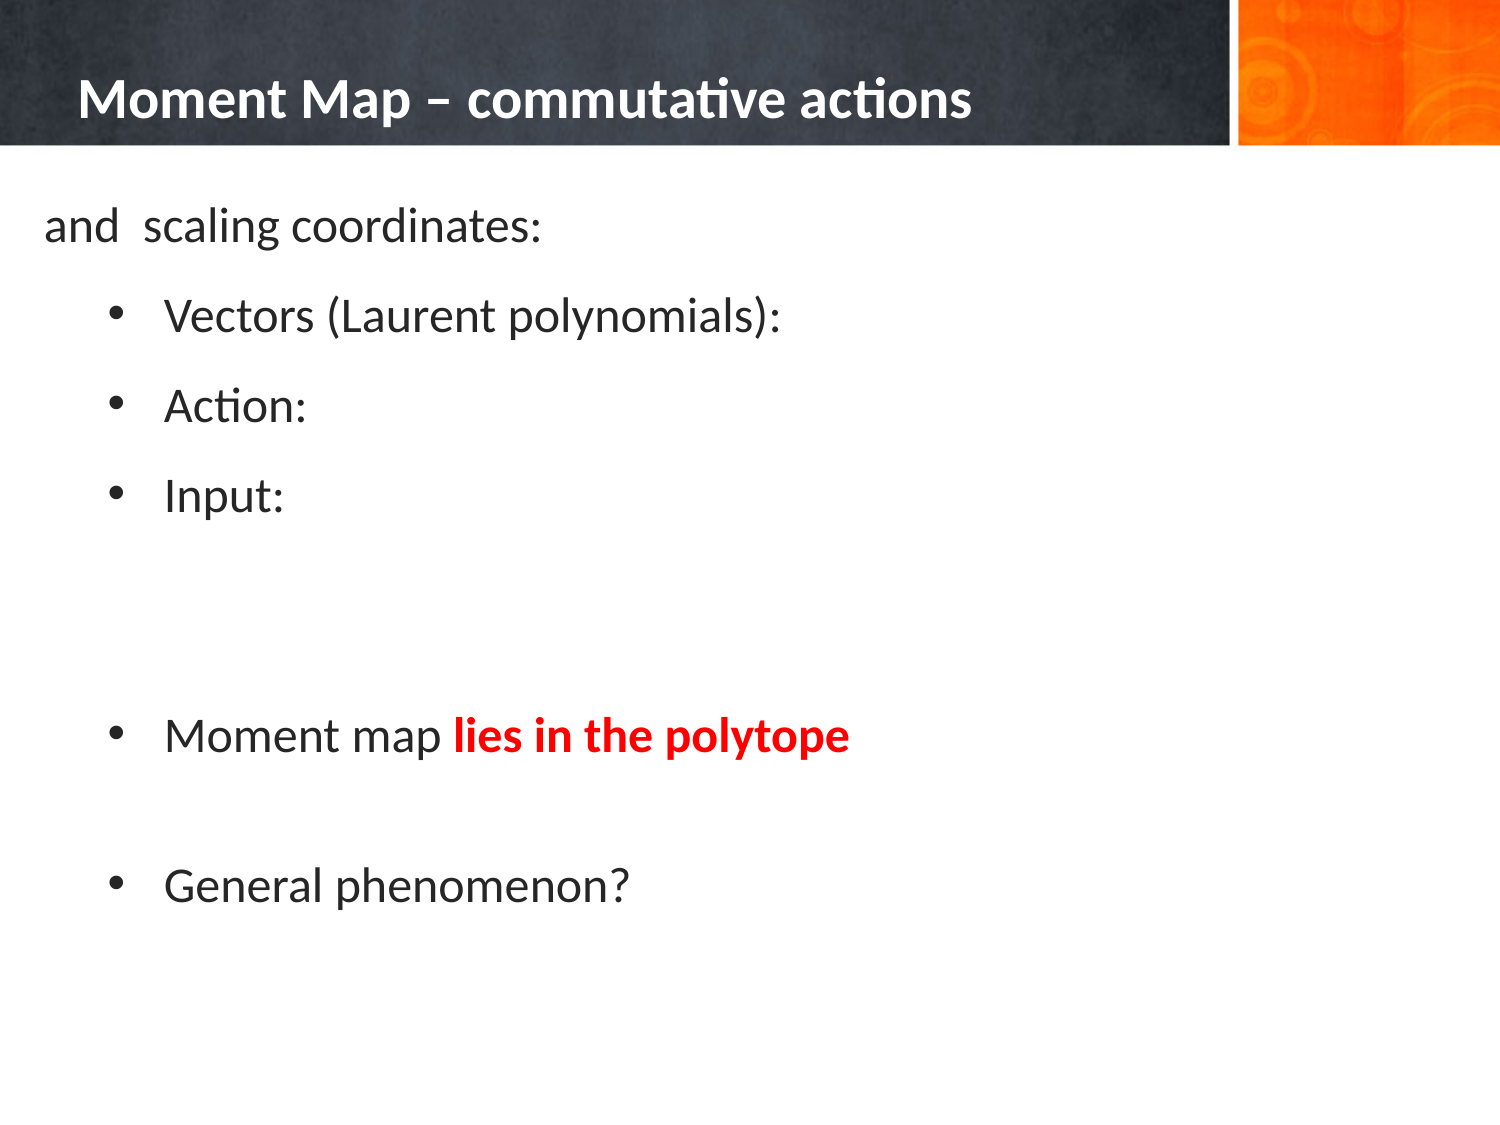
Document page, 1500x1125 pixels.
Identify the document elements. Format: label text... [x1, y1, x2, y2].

picture [0, 0, 1500, 1125]
title Moment Map – commutative actions [62, 0, 1222, 138]
